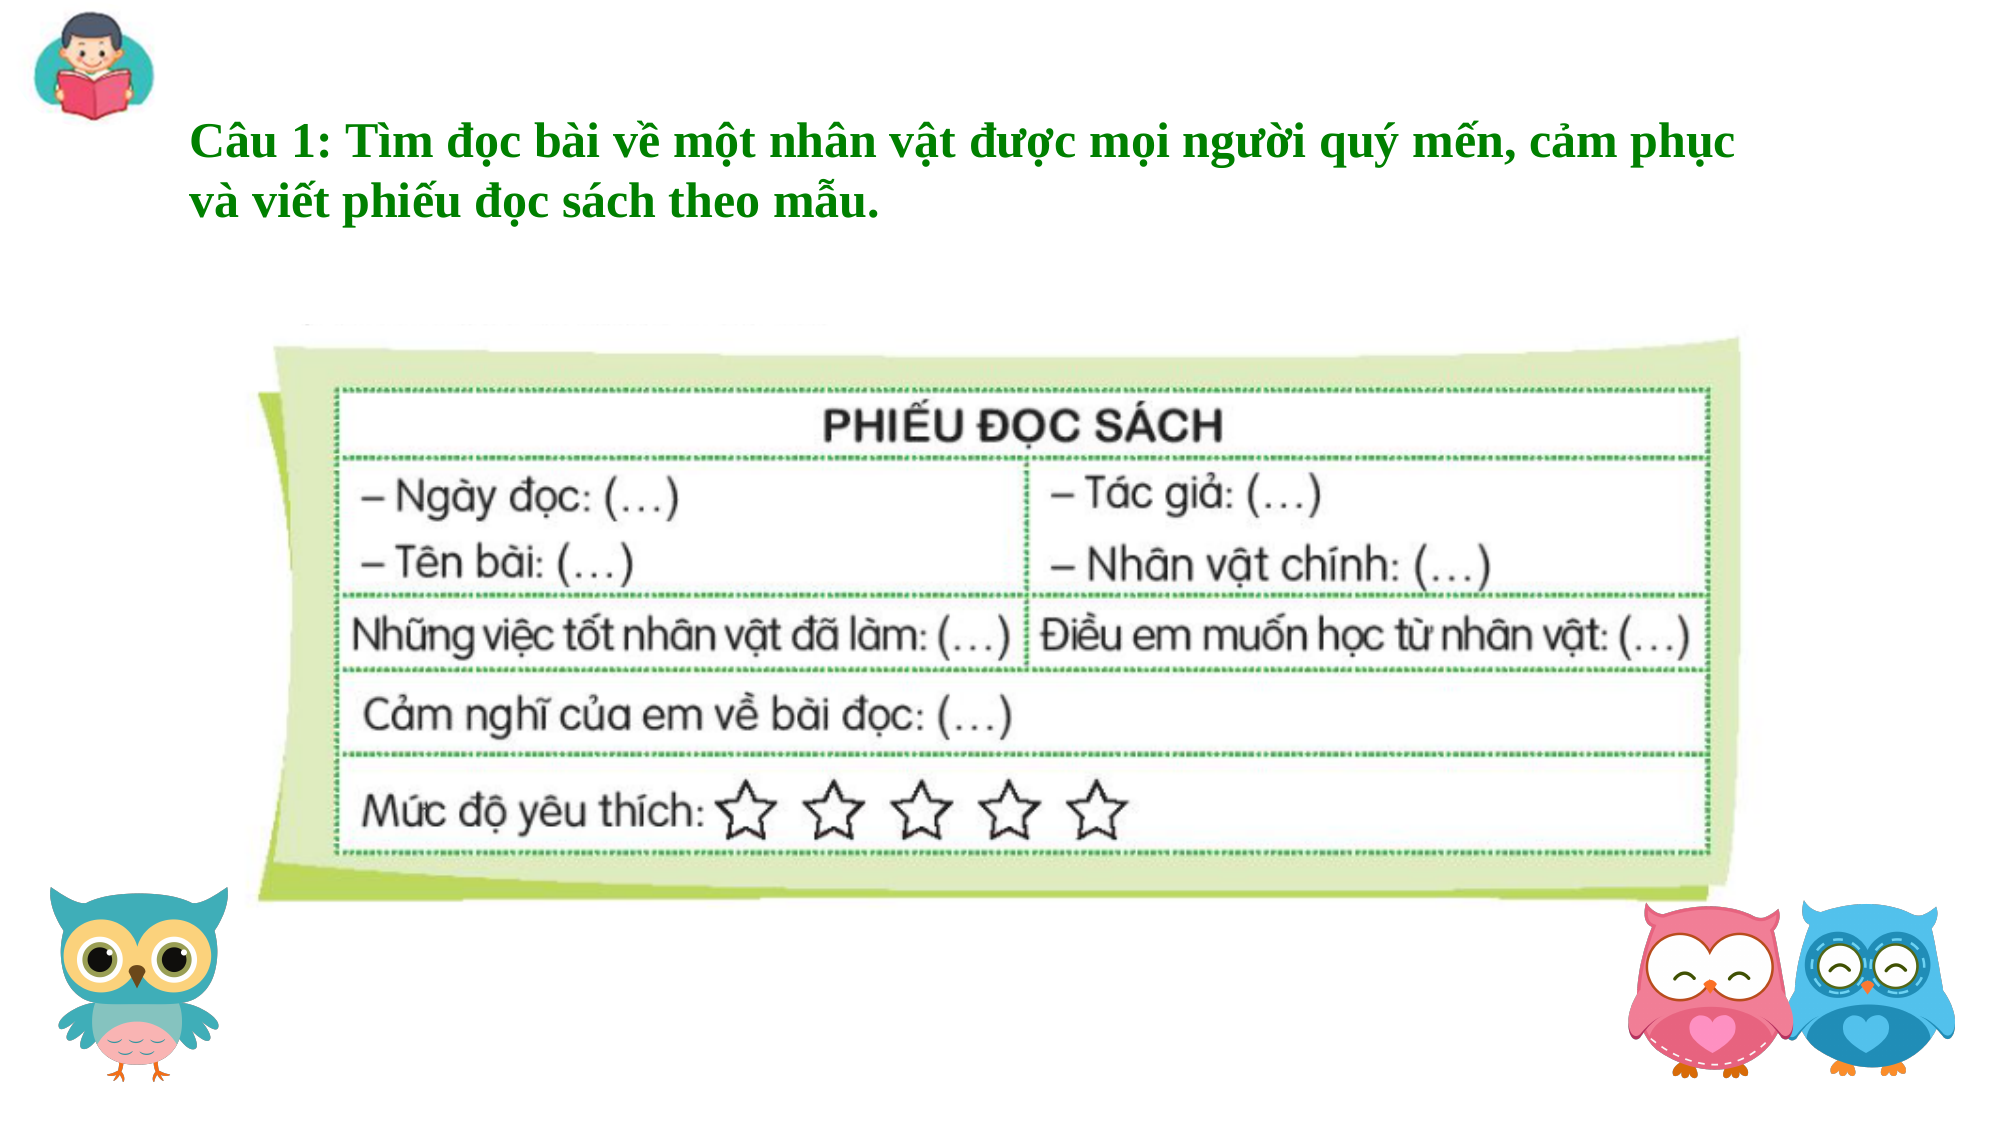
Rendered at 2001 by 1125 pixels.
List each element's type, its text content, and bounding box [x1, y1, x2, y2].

picture [49, 324, 1960, 1082]
picture [13, 2, 171, 128]
text_box Câu 1: Tìm đọc bài về một nhân vật được mọi người quý mến, cảm phục và viết phiếu đọc sách theo mẫu. [174, 99, 1788, 295]
